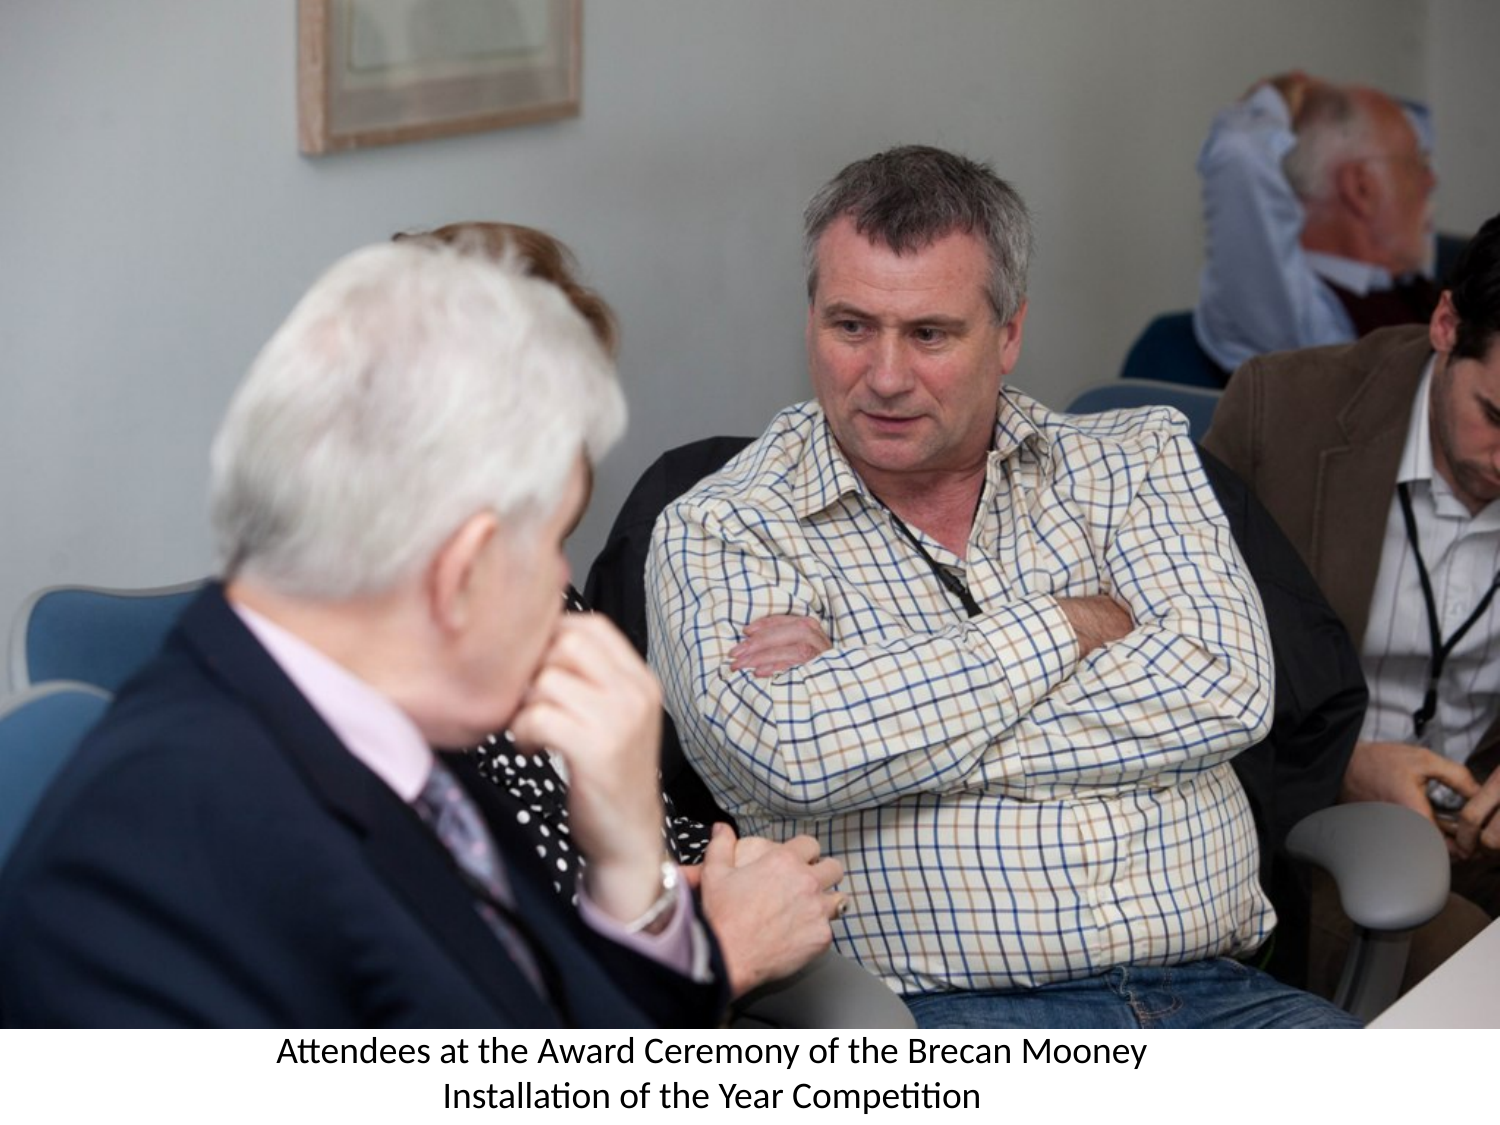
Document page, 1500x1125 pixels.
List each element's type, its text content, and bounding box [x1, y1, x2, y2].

picture [0, 0, 1500, 1029]
text_box Attendees at the Award Ceremony of the Brecan Mooney Installation of the Year Competition [200, 1038, 1225, 1124]
